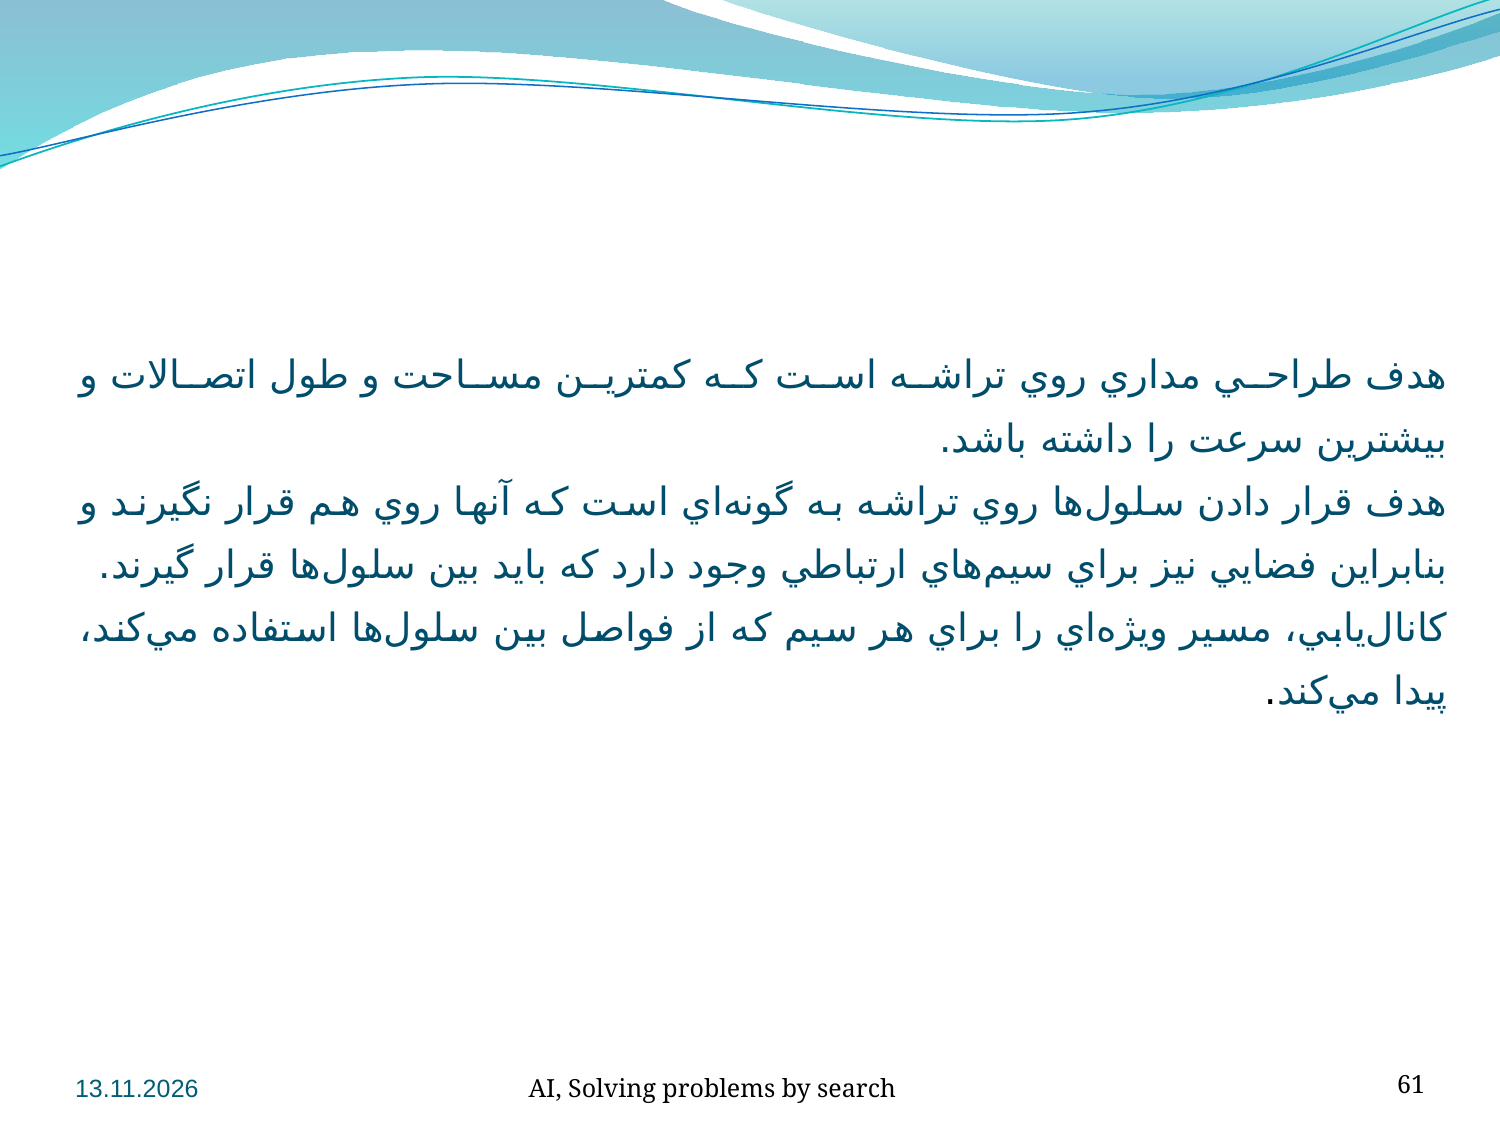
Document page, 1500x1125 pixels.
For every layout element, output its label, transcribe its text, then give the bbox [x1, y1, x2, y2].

slide_number 61 [1299, 1042, 1425, 1103]
list هدف طراحي مداري روي تراشه است که کمترين مساحت و طول اتصالات و بيشترين سرعت را داشته باشد. هدف قرار دادن سلول‌ها روي تراشه به گونه‌اي است که آنها روي هم قرار نگيرند و بنابراين فضايي نيز براي سيم‌هاي ارتباطي وجود دارد که بايد بين سلول‌ها قرار گيرند. کانال‌يابي، مسير ويژه‌اي را براي هر سيم که از فواصل بين سلول‌ها استفاده مي‌کند، پيدا مي‌کند. [64, 326, 1463, 752]
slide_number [75, 1042, 425, 1103]
footer AI, Solving problems by search [437, 1042, 988, 1103]
